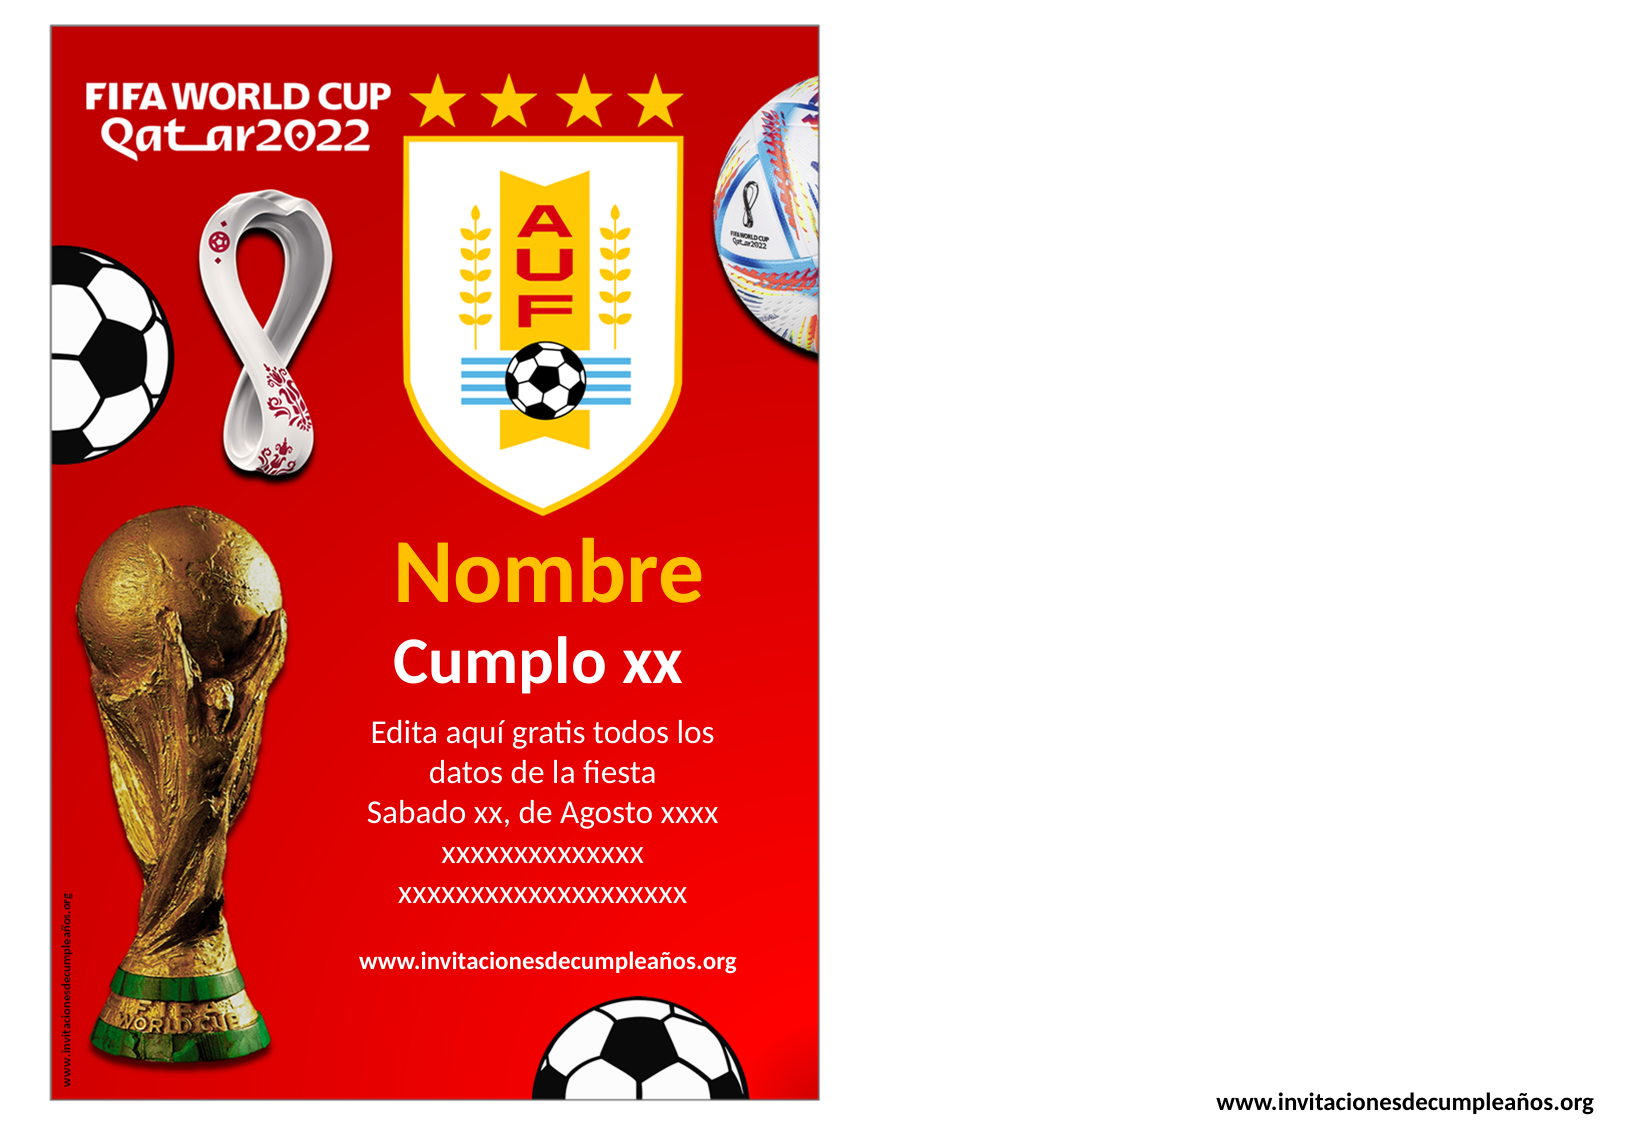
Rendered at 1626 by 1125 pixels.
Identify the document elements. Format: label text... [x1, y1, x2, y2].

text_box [27, 10, 842, 1125]
text_box www.invitacionesdecumpleaños.org [1201, 1078, 1610, 1123]
